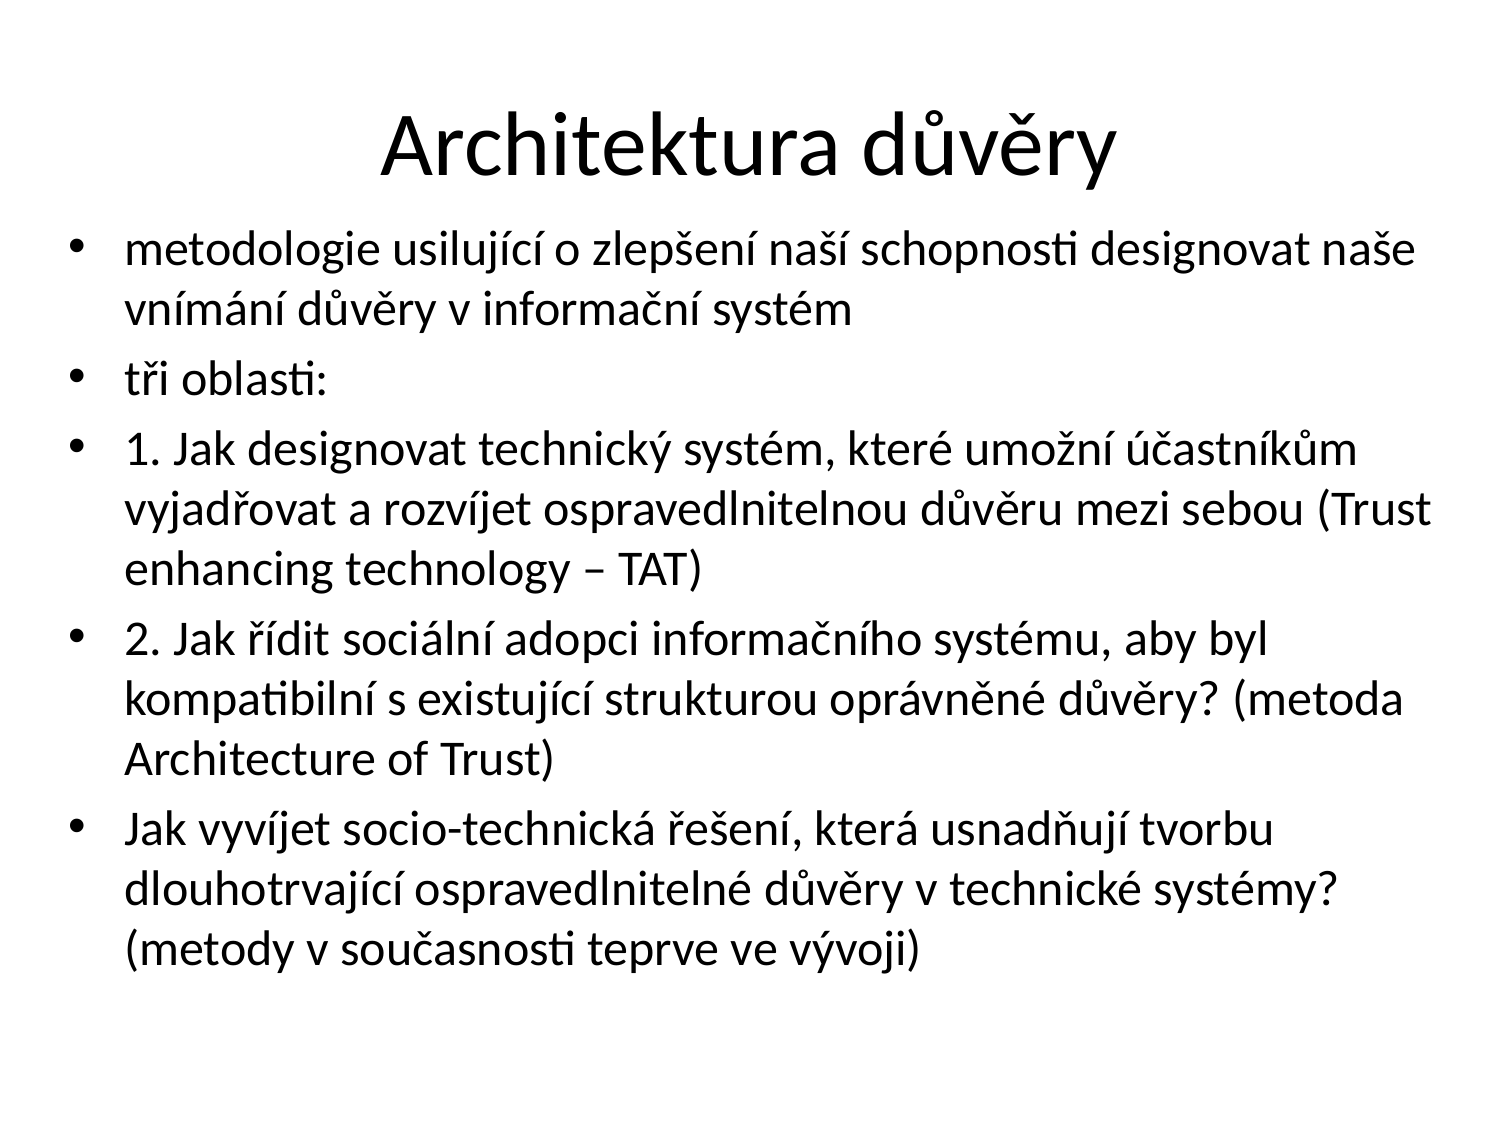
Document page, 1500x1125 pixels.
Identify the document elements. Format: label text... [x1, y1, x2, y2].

list metodologie usilující o zlepšení naší schopnosti designovat naše vnímání důvěry v informační systém tři oblasti: 1. Jak designovat technický systém, které umožní účastníkům vyjadřovat a rozvíjet ospravedlnitelnou důvěru mezi sebou (Trust enhancing technology – TAT) 2. Jak řídit sociální adopci informačního systému, aby byl kompatibilní s existující strukturou oprávněné důvěry? (metoda Architecture of Trust) Jak vyvíjet socio-technická řešení, která usnadňují tvorbu dlouhotrvající ospravedlnitelné důvěry v technické systémy? (metody v současnosti teprve ve vývoji) [53, 208, 1459, 984]
title Architektura důvěry [75, 45, 1425, 208]
